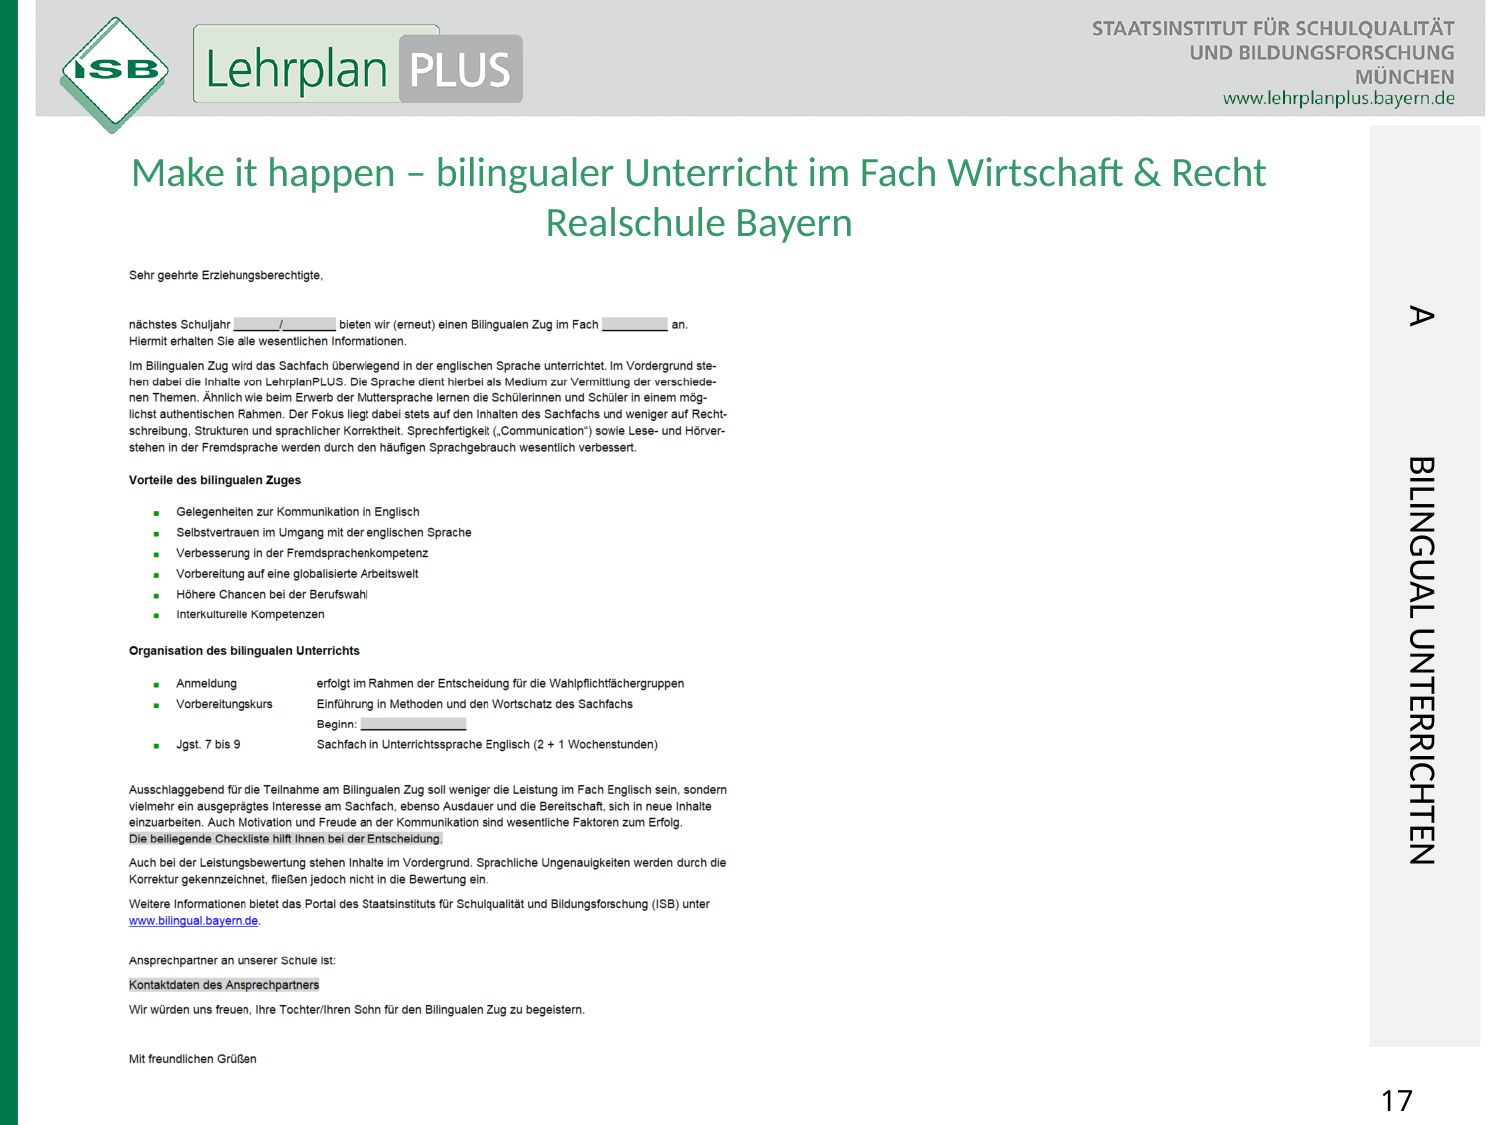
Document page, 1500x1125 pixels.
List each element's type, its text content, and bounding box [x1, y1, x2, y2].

text_box Make it happen – bilingualer Unterricht im Fach Wirtschaft & Recht Realschule Bayern [29, 137, 1370, 253]
slide_number 17 [1366, 1074, 1422, 1125]
text_box A BILINGUAL UNTERRICHTEN [1369, 125, 1481, 1047]
picture [0, 0, 1500, 1125]
